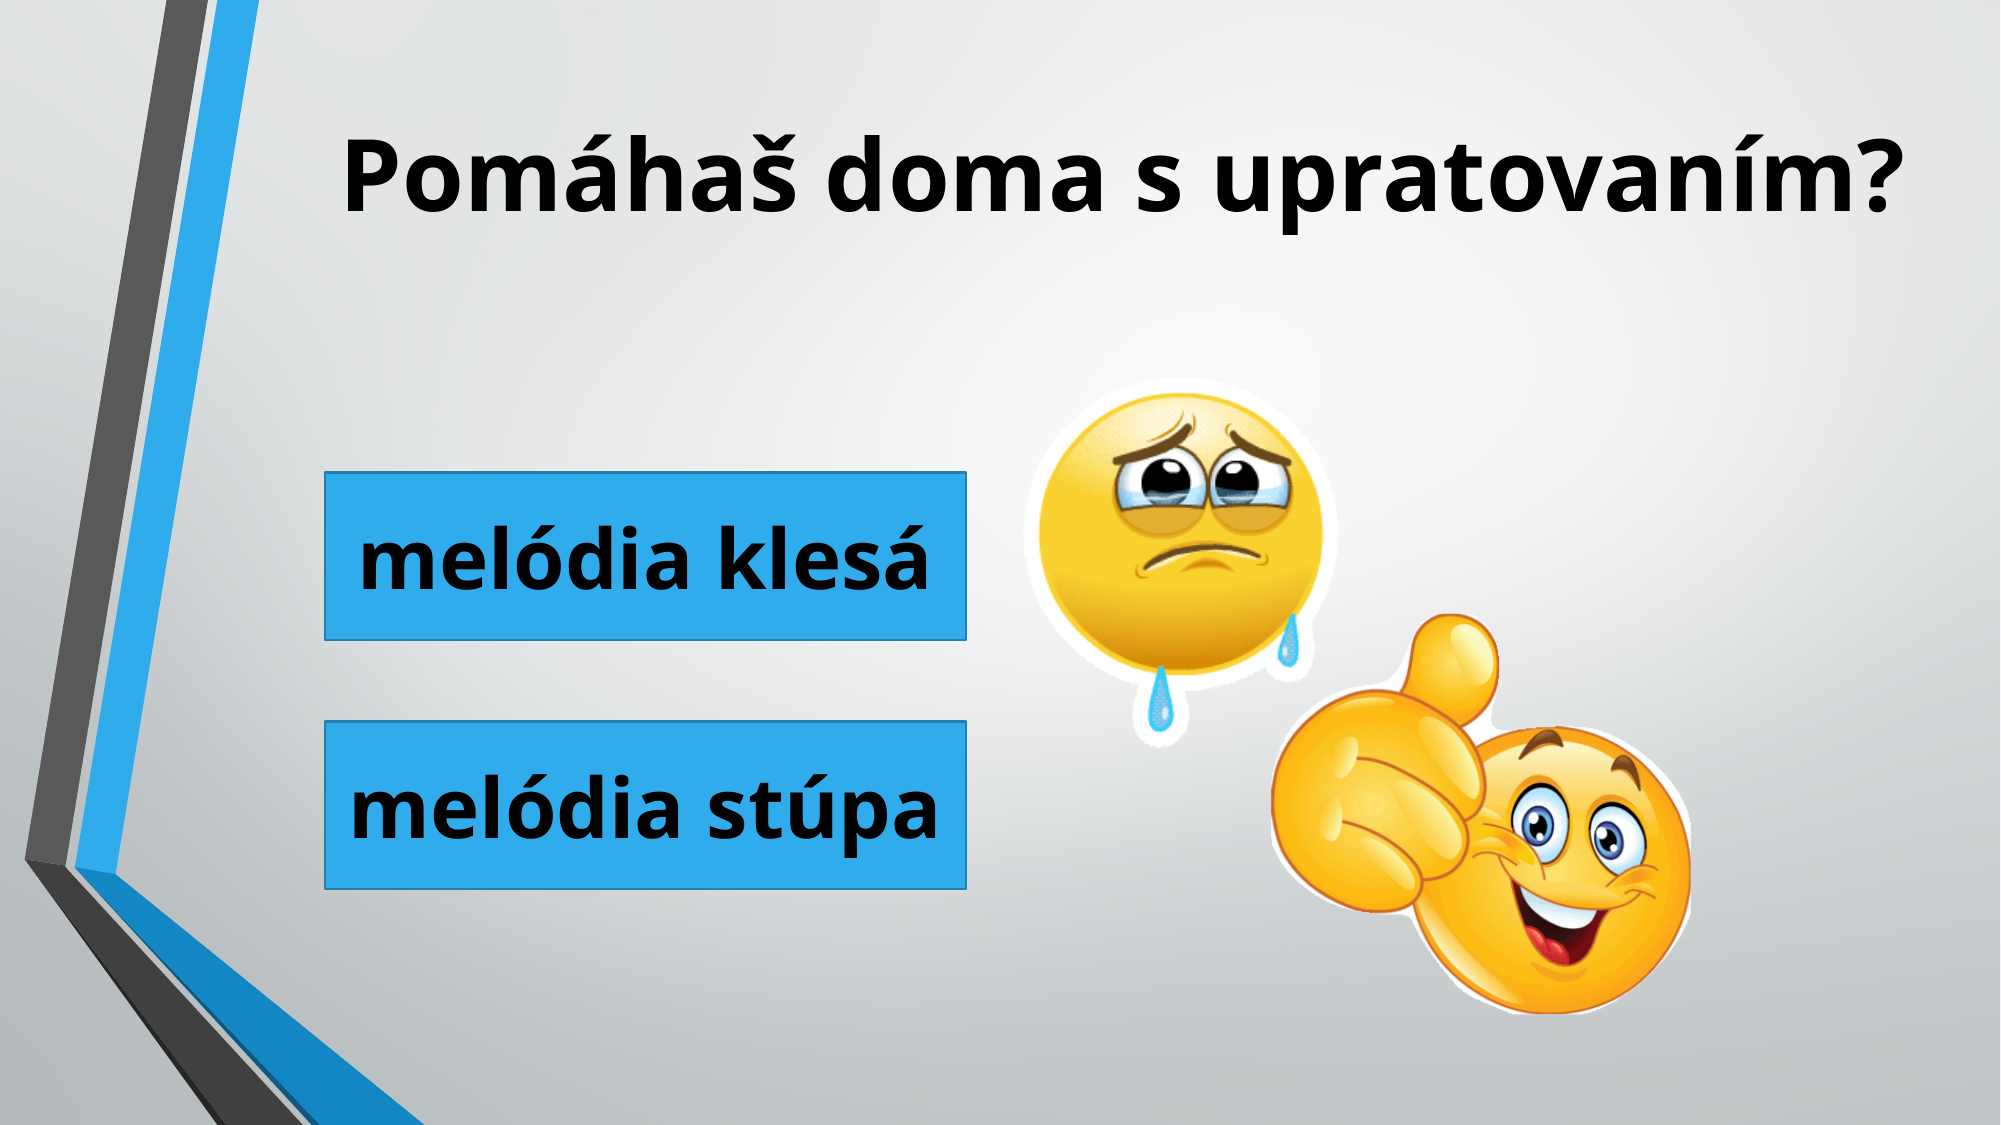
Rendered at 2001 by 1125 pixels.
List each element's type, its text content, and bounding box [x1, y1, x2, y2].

text_box melódia stúpa [324, 720, 967, 890]
picture [985, 360, 1735, 1068]
list Pomáhaš doma s upratovaním? [324, 28, 2000, 313]
text_box melódia klesá [324, 471, 967, 641]
